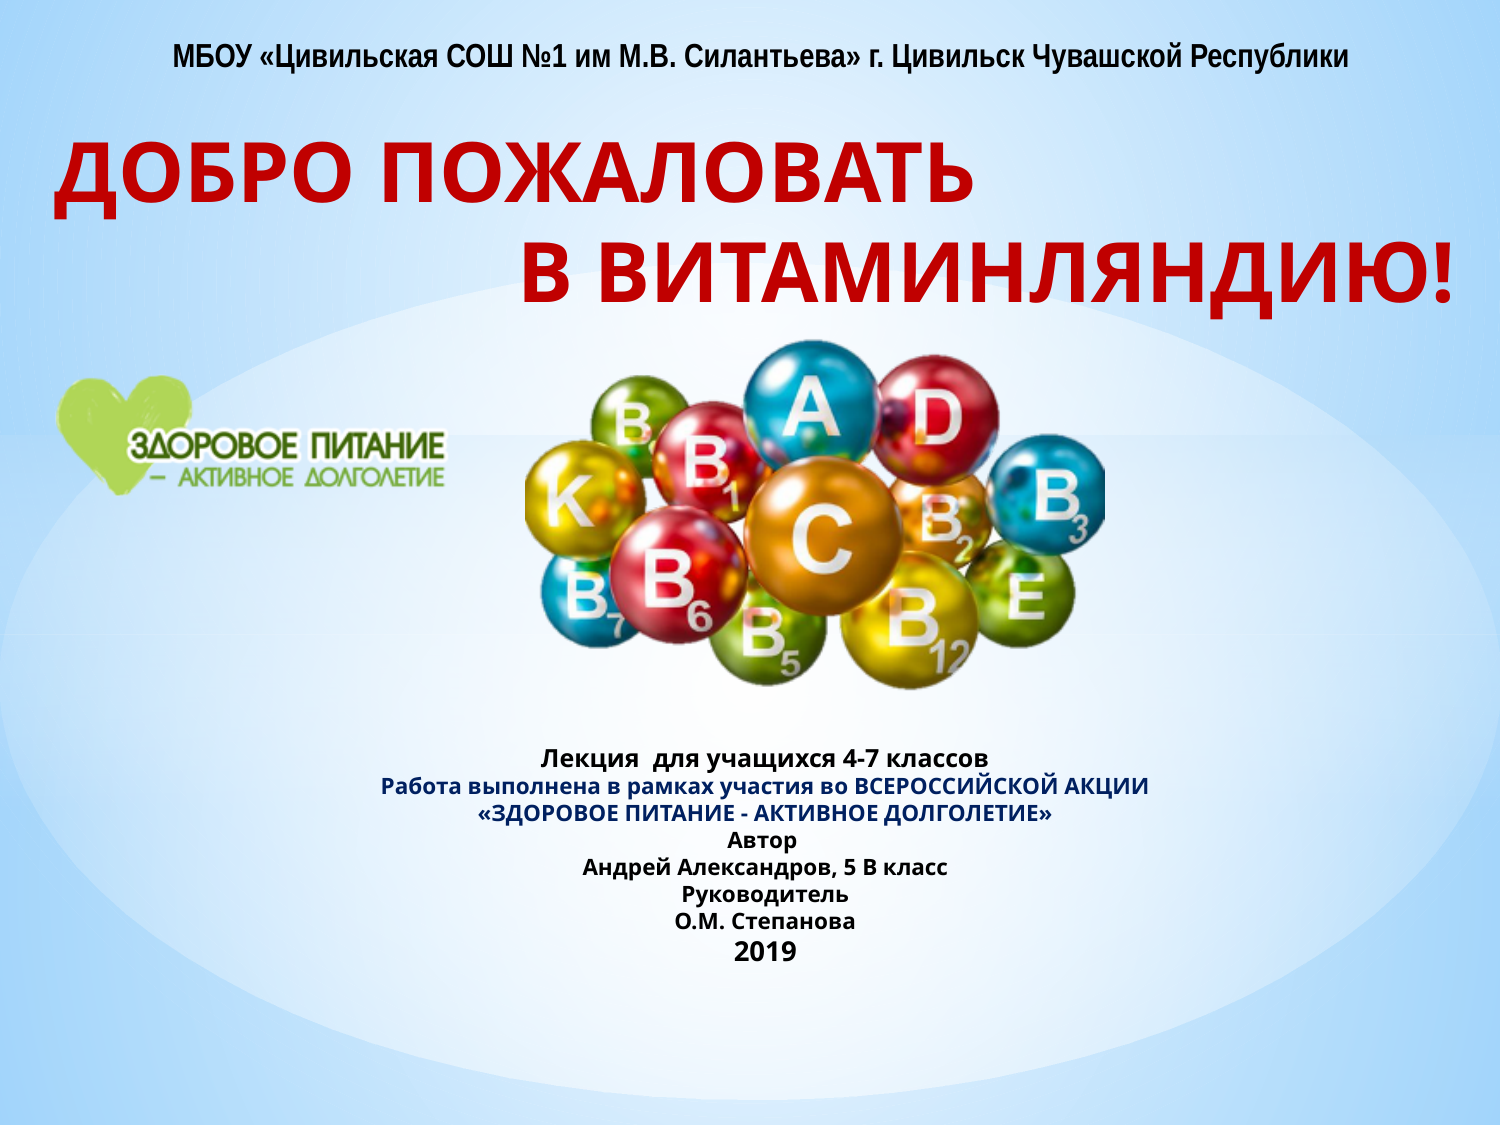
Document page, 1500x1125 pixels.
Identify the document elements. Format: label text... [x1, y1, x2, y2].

picture [52, 278, 451, 595]
title Лекция для учащихся 4-7 классов Работа выполнена в рамках участия во ВСЕРОССИЙСКОЙ АКЦИИ «ЗДОРОВОЕ ПИТАНИЕ - АКТИВНОЕ ДОЛГОЛЕТИЕ» Автор Андрей Александров, 5 В класс Руководитель О.М. Степанова 2019 [39, 734, 1471, 976]
text_box Добро пожаловать в Витаминляндию! [39, 112, 1471, 327]
picture [525, 306, 1105, 693]
text_box МБОУ «Цивильская СОШ №1 им М.В. Силантьева» г. Цивильск Чувашской Республики [53, 26, 1471, 82]
